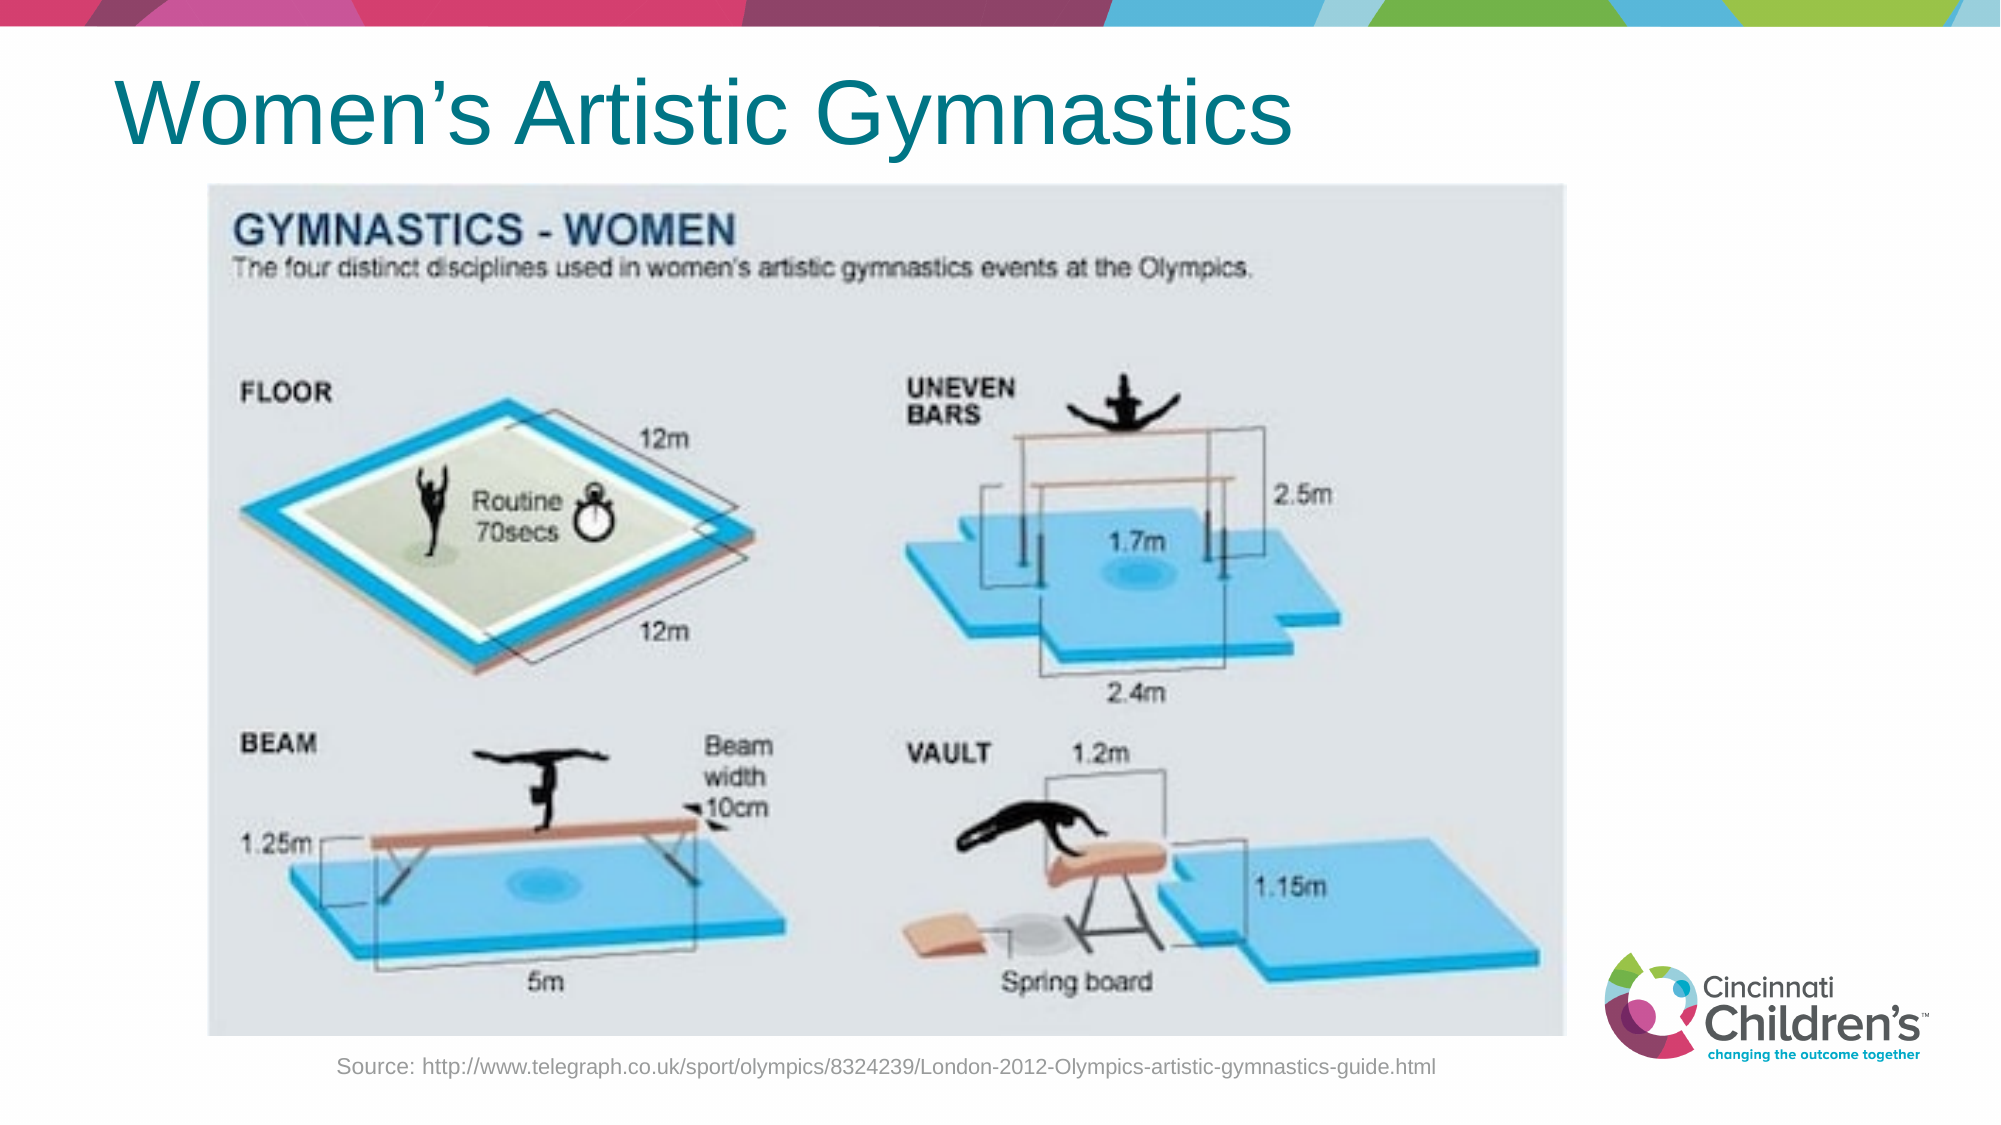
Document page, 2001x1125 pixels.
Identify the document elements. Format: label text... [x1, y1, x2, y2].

picture [0, 0, 2001, 1125]
title Women’s Artistic Gymnastics [99, 45, 1900, 233]
footer Source: http://www.telegraph.co.uk/sport/olympics/8324239/London-2012-Olympics-artistic-gymnastics-guide.html [293, 1044, 1481, 1096]
